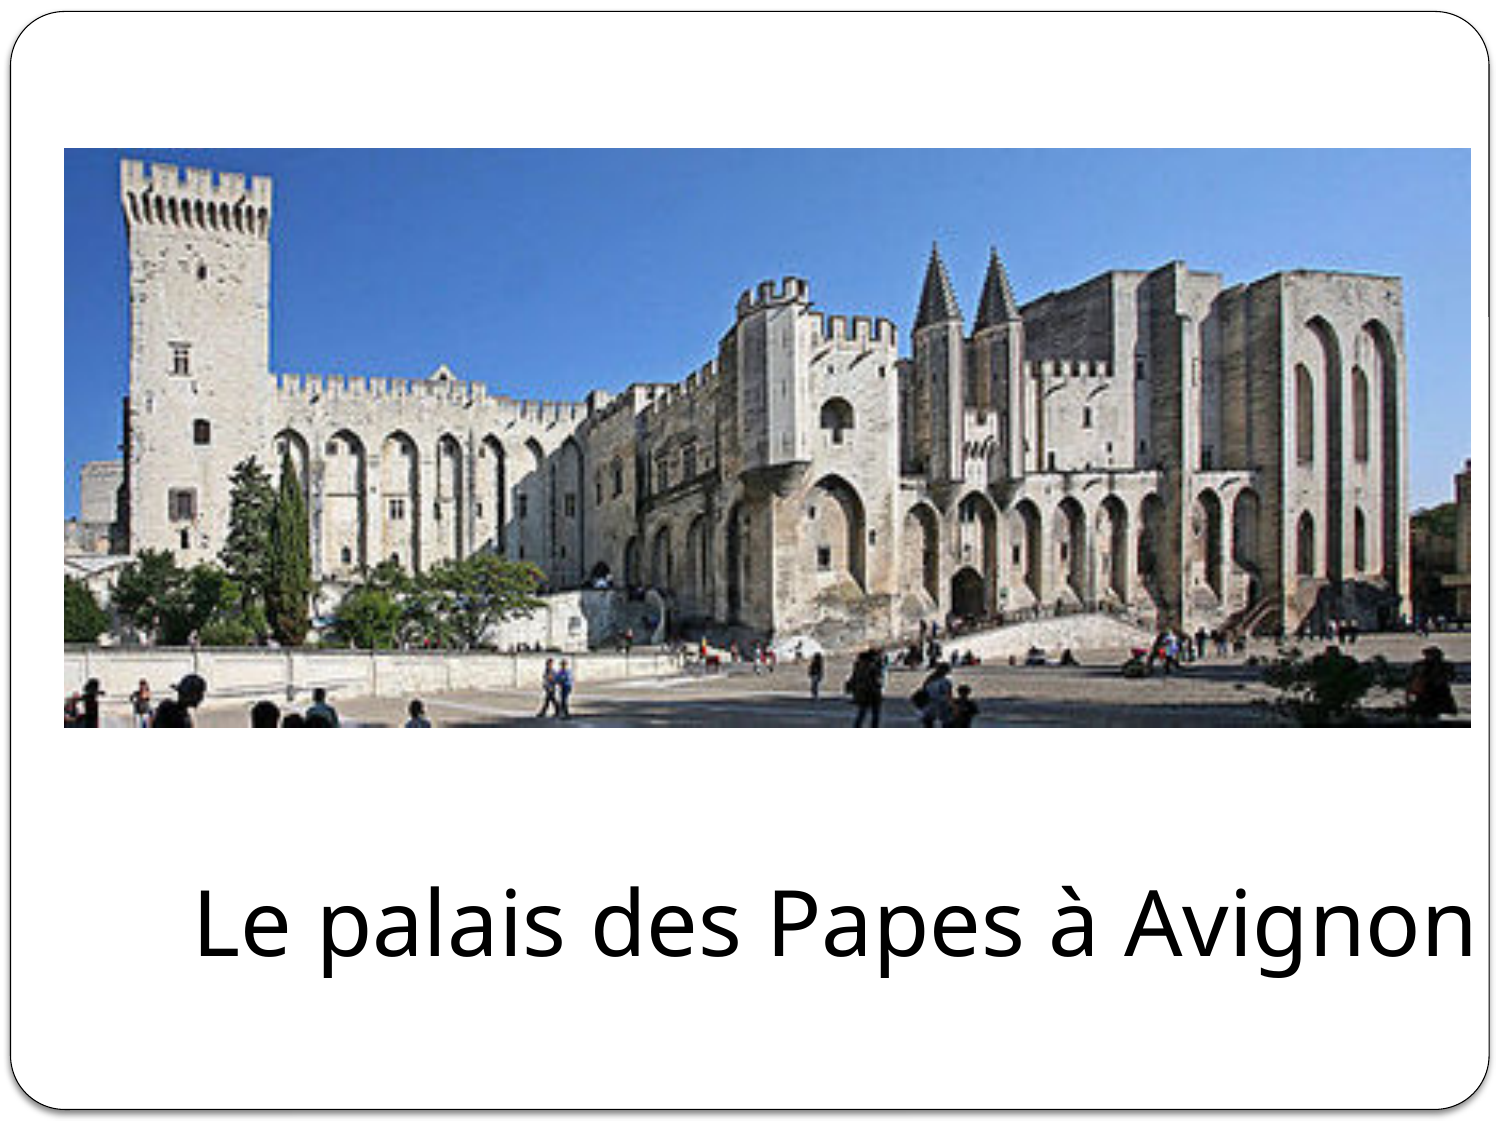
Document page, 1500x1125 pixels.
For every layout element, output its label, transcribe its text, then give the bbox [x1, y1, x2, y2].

text_box Le palais des Papes à Avignon [177, 857, 1495, 983]
picture [64, 148, 1471, 729]
